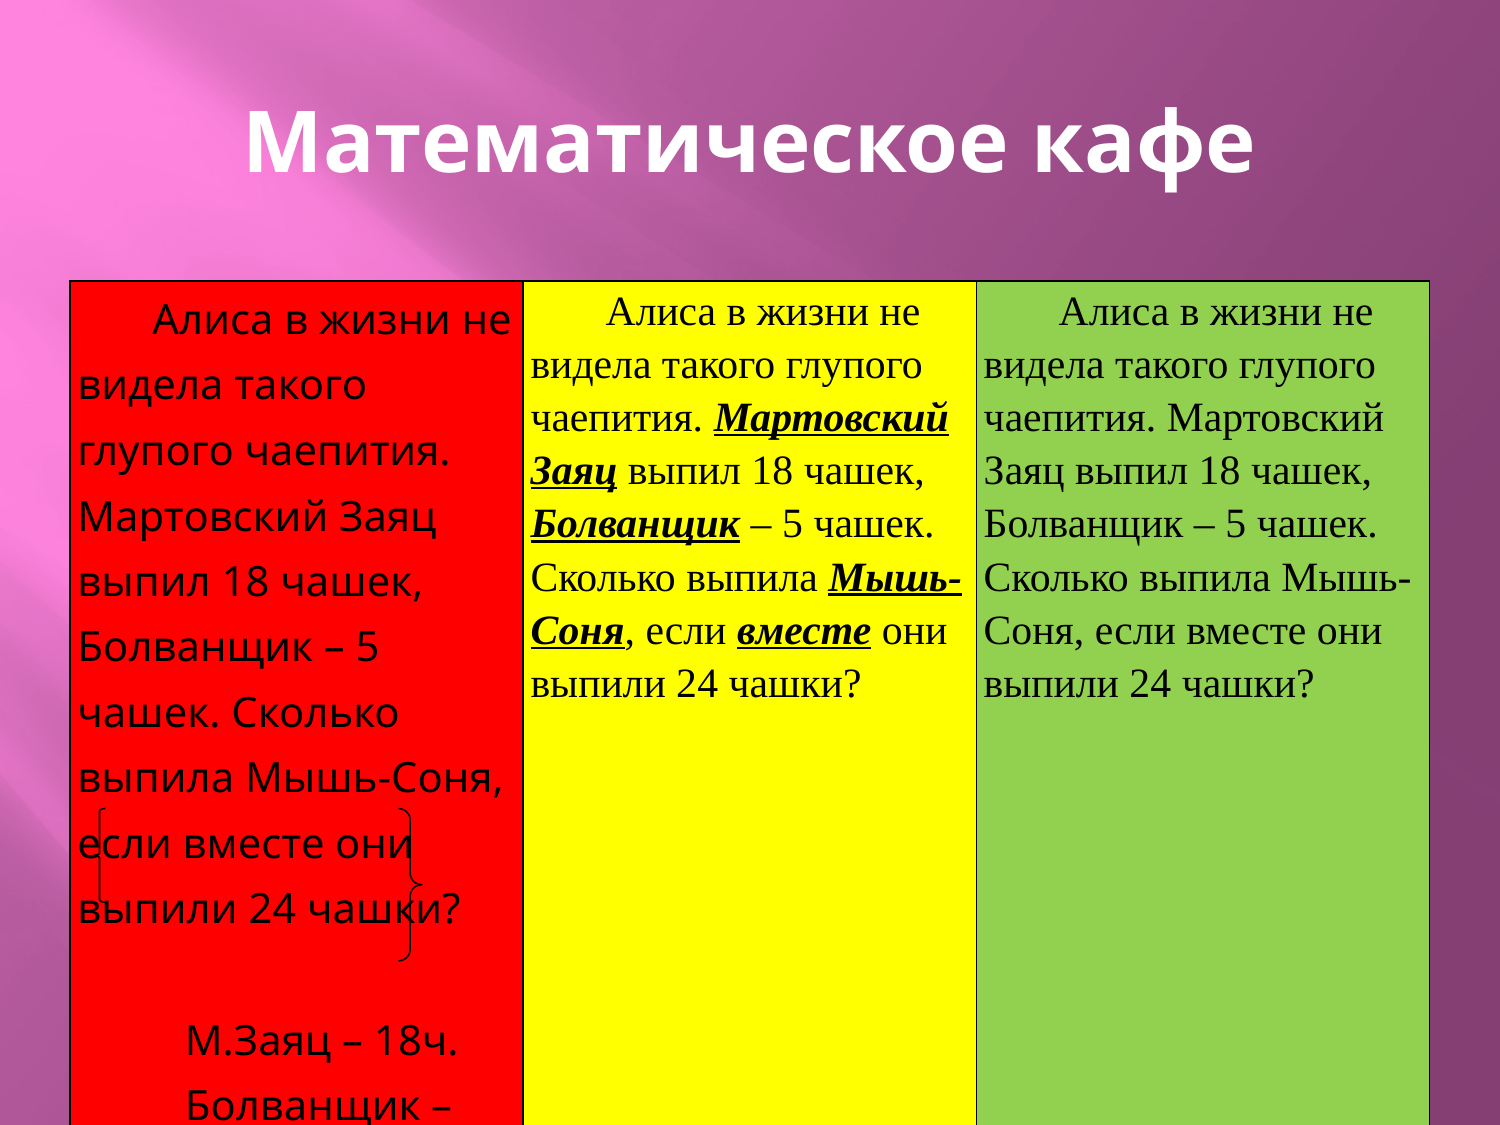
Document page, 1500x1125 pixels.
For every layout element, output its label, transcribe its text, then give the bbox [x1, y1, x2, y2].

title Математическое кафе [75, 45, 1425, 233]
table_header Алиса в жизни не видела такого глупого чаепития. Мартовский Заяц выпил 18 чашек, Болванщик – 5 чашек. Сколько выпила Мышь-Соня, если вместе они выпили 24 чашки? [977, 282, 1429, 1125]
table_header Алиса в жизни не видела такого глупого чаепития. Мартовский Заяц выпил 18 чашек, Болванщик – 5 чашек. Сколько выпила Мышь-Соня, если вместе они выпили 24 чашки? М.Заяц – 18ч. Болванщик – 5ч. 24ч. Мышь-Соня - ? [71, 282, 522, 1125]
text_box [93, 808, 106, 903]
text_box [398, 808, 422, 961]
table_header Алиса в жизни не видела такого глупого чаепития. Мартовский Заяц выпил 18 чашек, Болванщик – 5 чашек. Сколько выпила Мышь-Соня, если вместе они выпили 24 чашки? [524, 282, 976, 1125]
